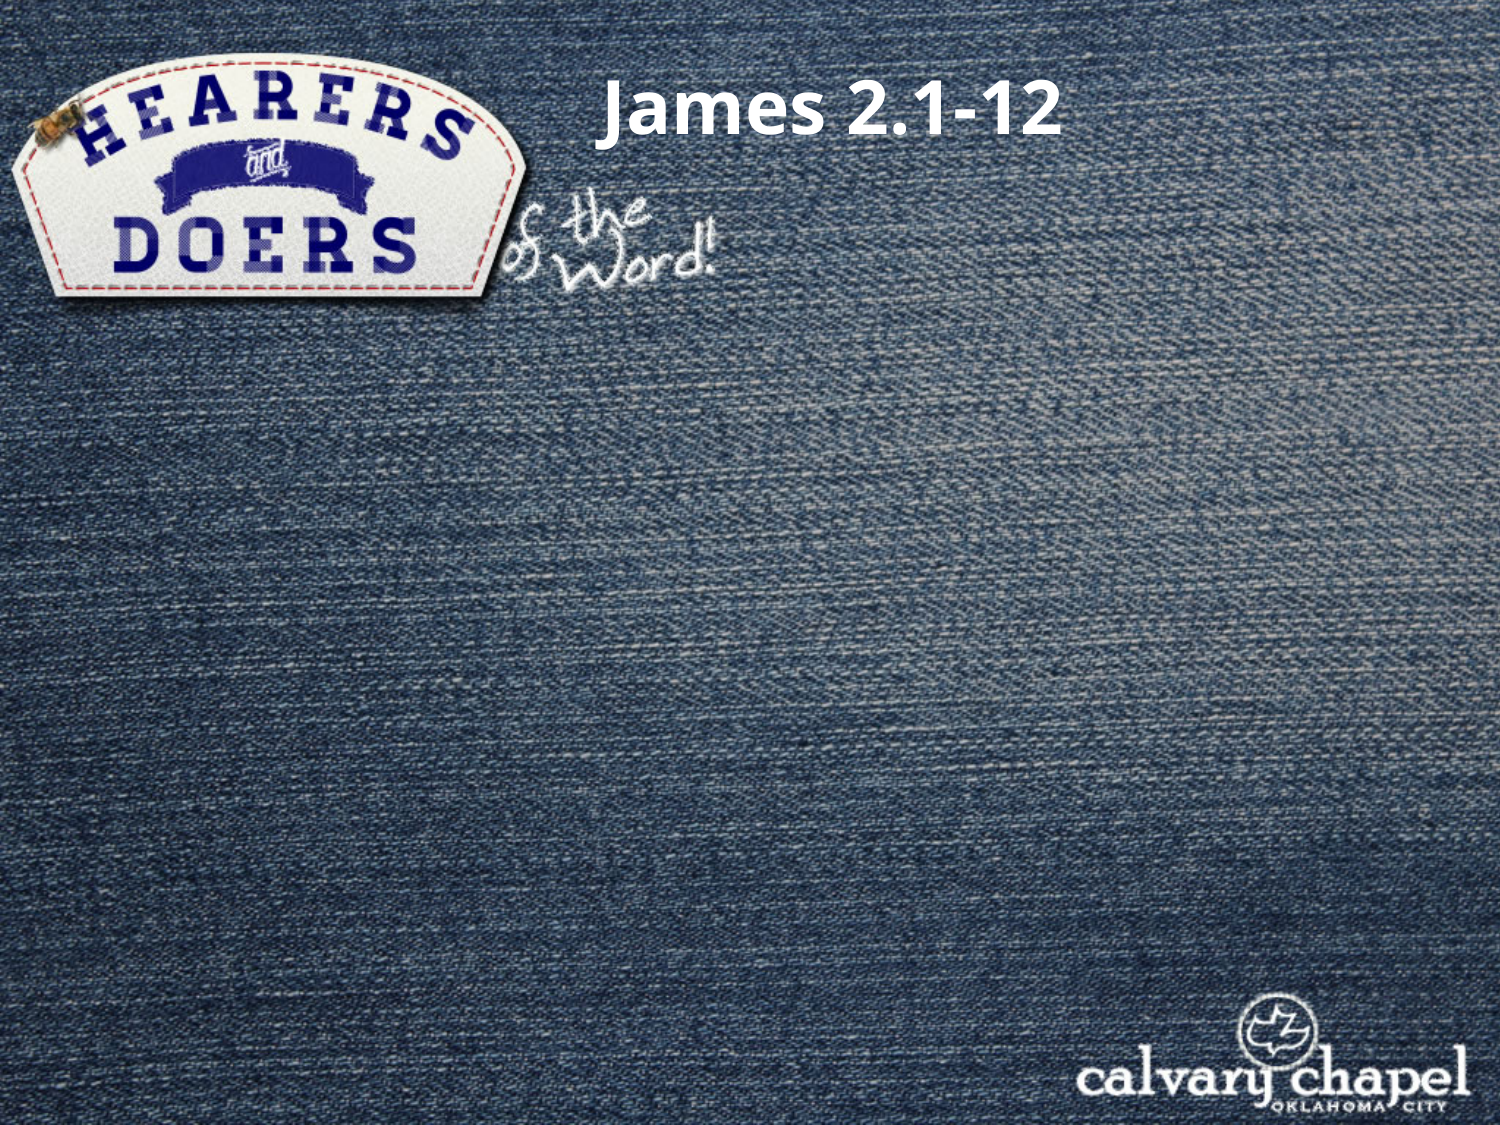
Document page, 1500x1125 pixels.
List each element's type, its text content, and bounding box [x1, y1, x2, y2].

text_box James 2.1-12 [587, 51, 1402, 157]
picture [0, 0, 1500, 1125]
